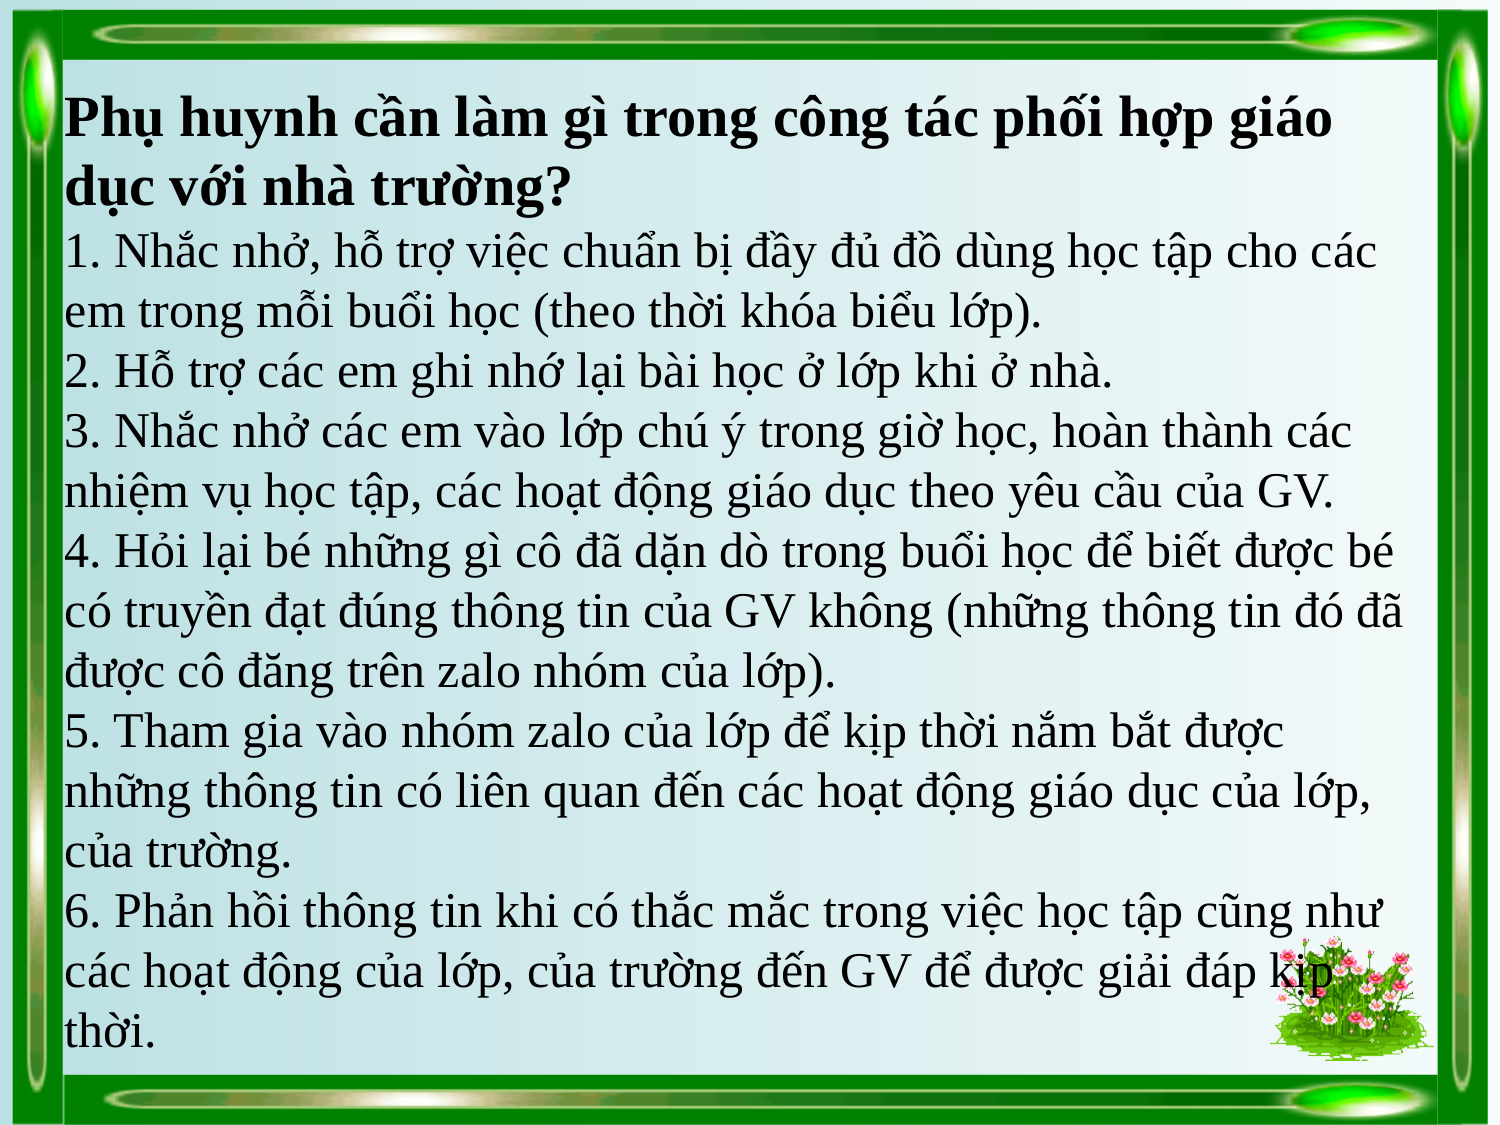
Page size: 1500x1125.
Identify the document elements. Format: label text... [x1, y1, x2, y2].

text_box Phụ huynh cần làm gì trong công tác phối hợp giáo dục với nhà trường? 1. Nhắc nhở, hỗ trợ việc chuẩn bị đầy đủ đồ dùng học tập cho các em trong mỗi buổi học (theo thời khóa biểu lớp). 2. Hỗ trợ các em ghi nhớ lại bài học ở lớp khi ở nhà. 3. Nhắc nhở các em vào lớp chú ý trong giờ học, hoàn thành các nhiệm vụ học tập, các hoạt động giáo dục theo yêu cầu của GV. 4. Hỏi lại bé những gì cô đã dặn dò trong buổi học để biết được bé có truyền đạt đúng thông tin của GV không (những thông tin đó đã được cô đăng trên zalo nhóm của lớp). 5. Tham gia vào nhóm zalo của lớp để kịp thời nắm bắt được những thông tin có liên quan đến các hoạt động giáo dục của lớp, của trường. 6. Phản hồi thông tin khi có thắc mắc trong việc học tập cũng như các hoạt động của lớp, của trường đến GV để được giải đáp kịp thời. [50, 70, 1438, 1065]
picture [0, 9, 1500, 1125]
